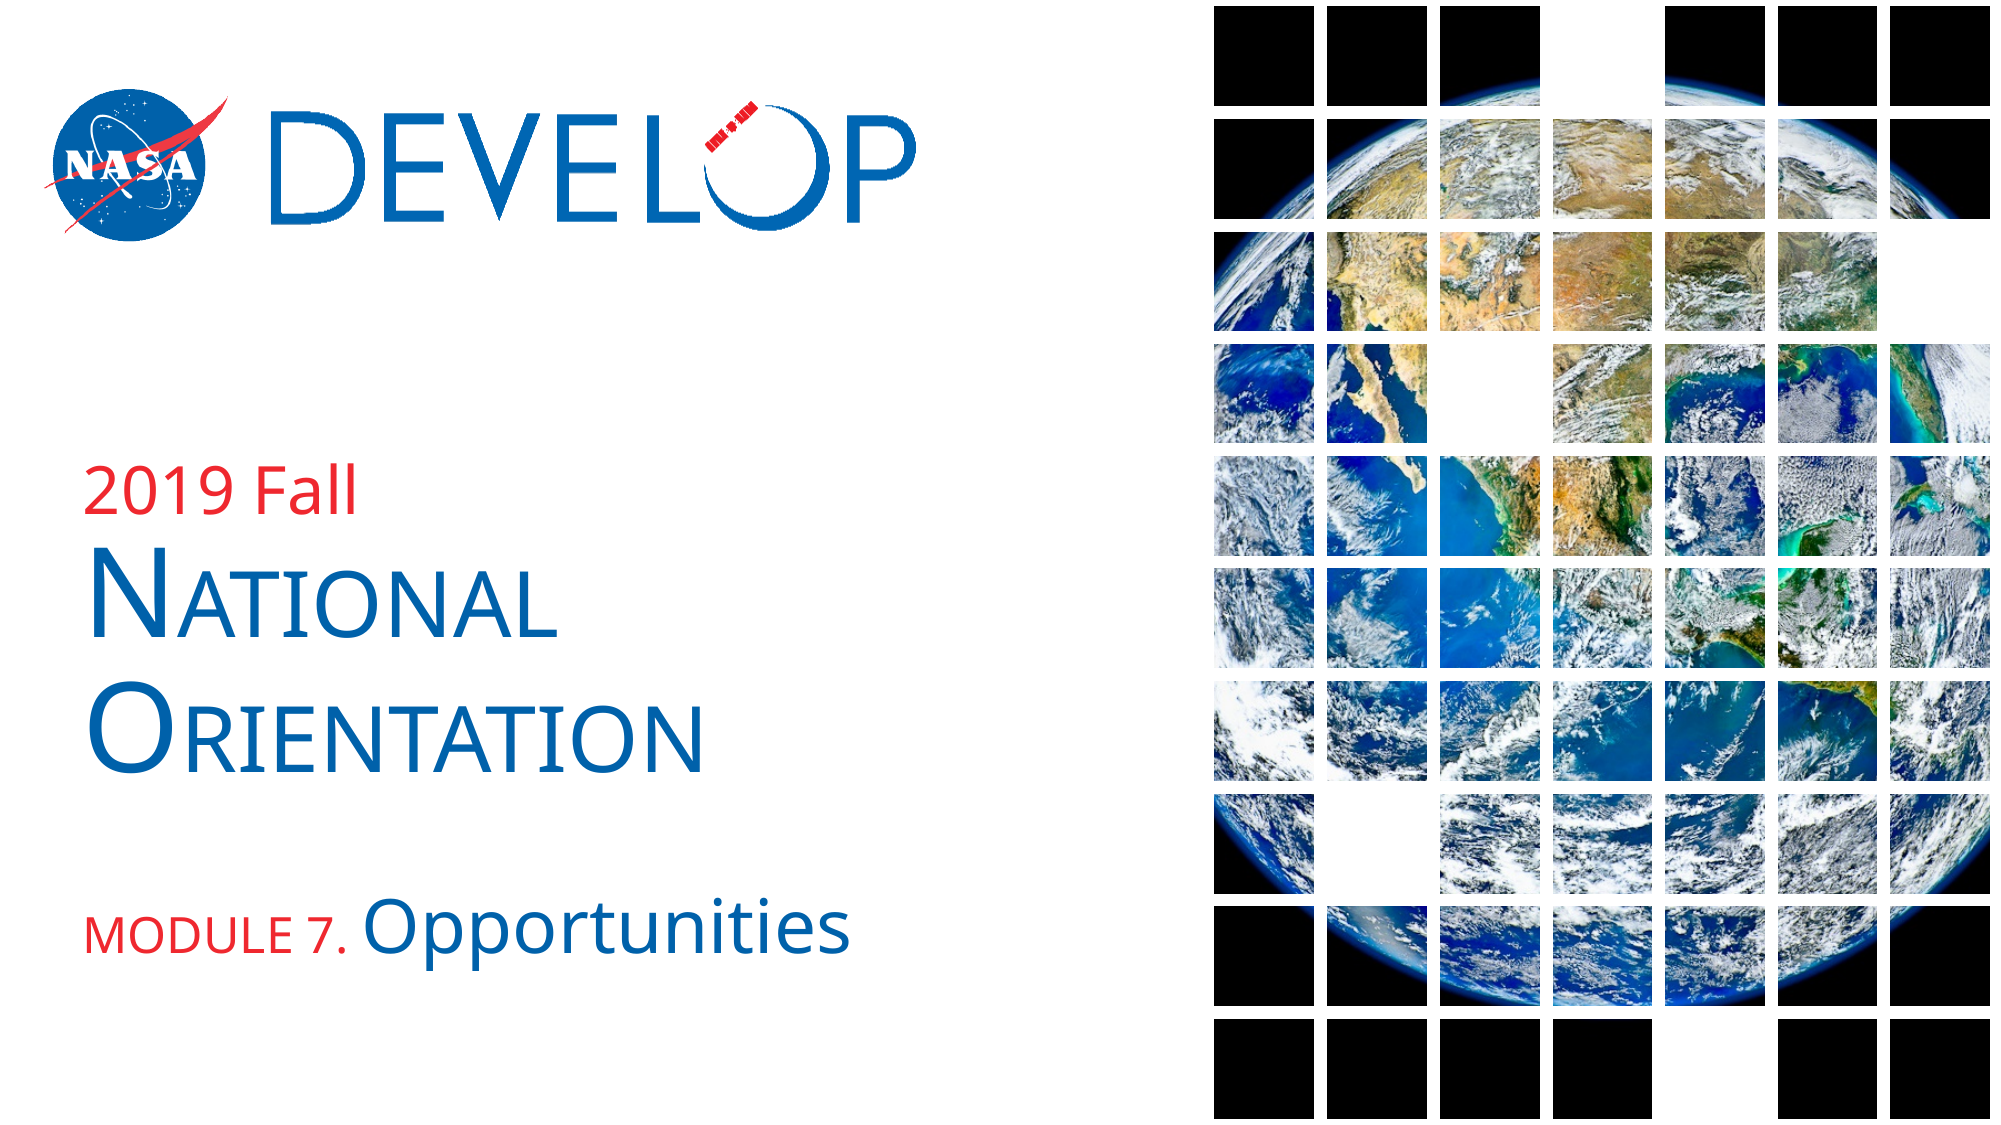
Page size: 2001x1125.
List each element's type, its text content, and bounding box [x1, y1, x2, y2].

text_box 2019 Fall NATIONAL ORIENTATION MODULE 7. Opportunities [67, 449, 1185, 1091]
picture [42, 33, 968, 300]
picture [1207, 0, 2000, 1125]
